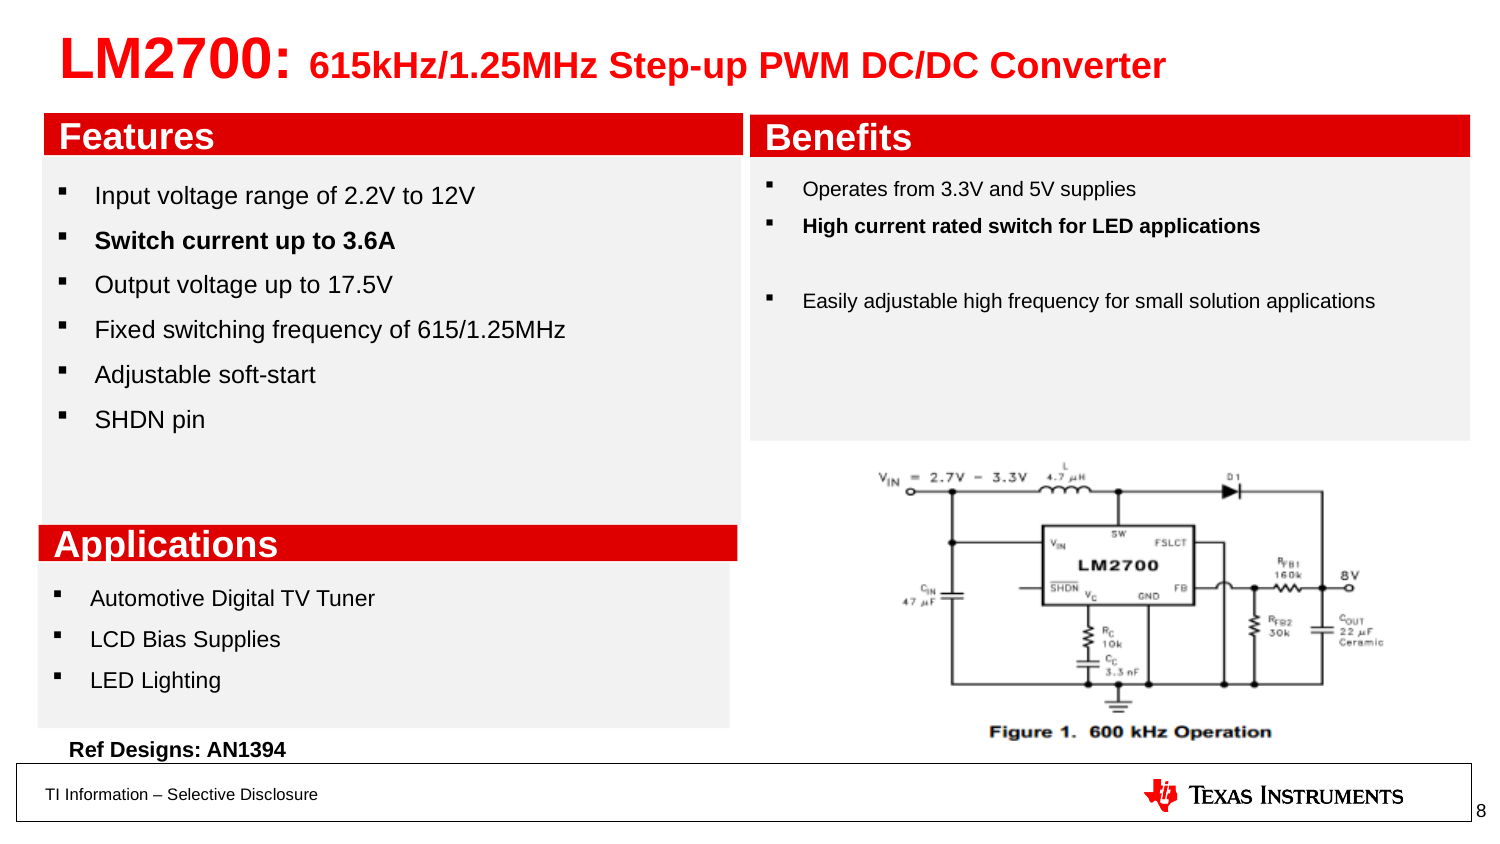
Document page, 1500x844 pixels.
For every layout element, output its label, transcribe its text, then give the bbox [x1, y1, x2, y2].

picture [840, 452, 1399, 749]
text_box Operates from 3.3V and 5V supplies High current rated switch for LED applications Easily adjustable high frequency for small solution applications [748, 153, 1472, 443]
text_box Input voltage range of 2.2V to 12V Switch current up to 3.6A Output voltage up to 17.5V Fixed switching frequency of 615/1.25MHz Adjustable soft-start SHDN pin [40, 155, 743, 527]
picture [1144, 779, 1403, 812]
text_box Applications [38, 524, 738, 562]
title LM2700: 615kHz/1.25MHz Step-up PWM DC/DC Converter [44, 0, 1438, 122]
text_box Features [44, 122, 744, 156]
text_box Automotive Digital TV Tuner LCD Bias Supplies LED Lighting [35, 560, 732, 730]
text_box Benefits [750, 114, 1471, 157]
slide_number 8 [1151, 787, 1500, 833]
text_box Ref Designs: AN1394 [54, 728, 661, 770]
